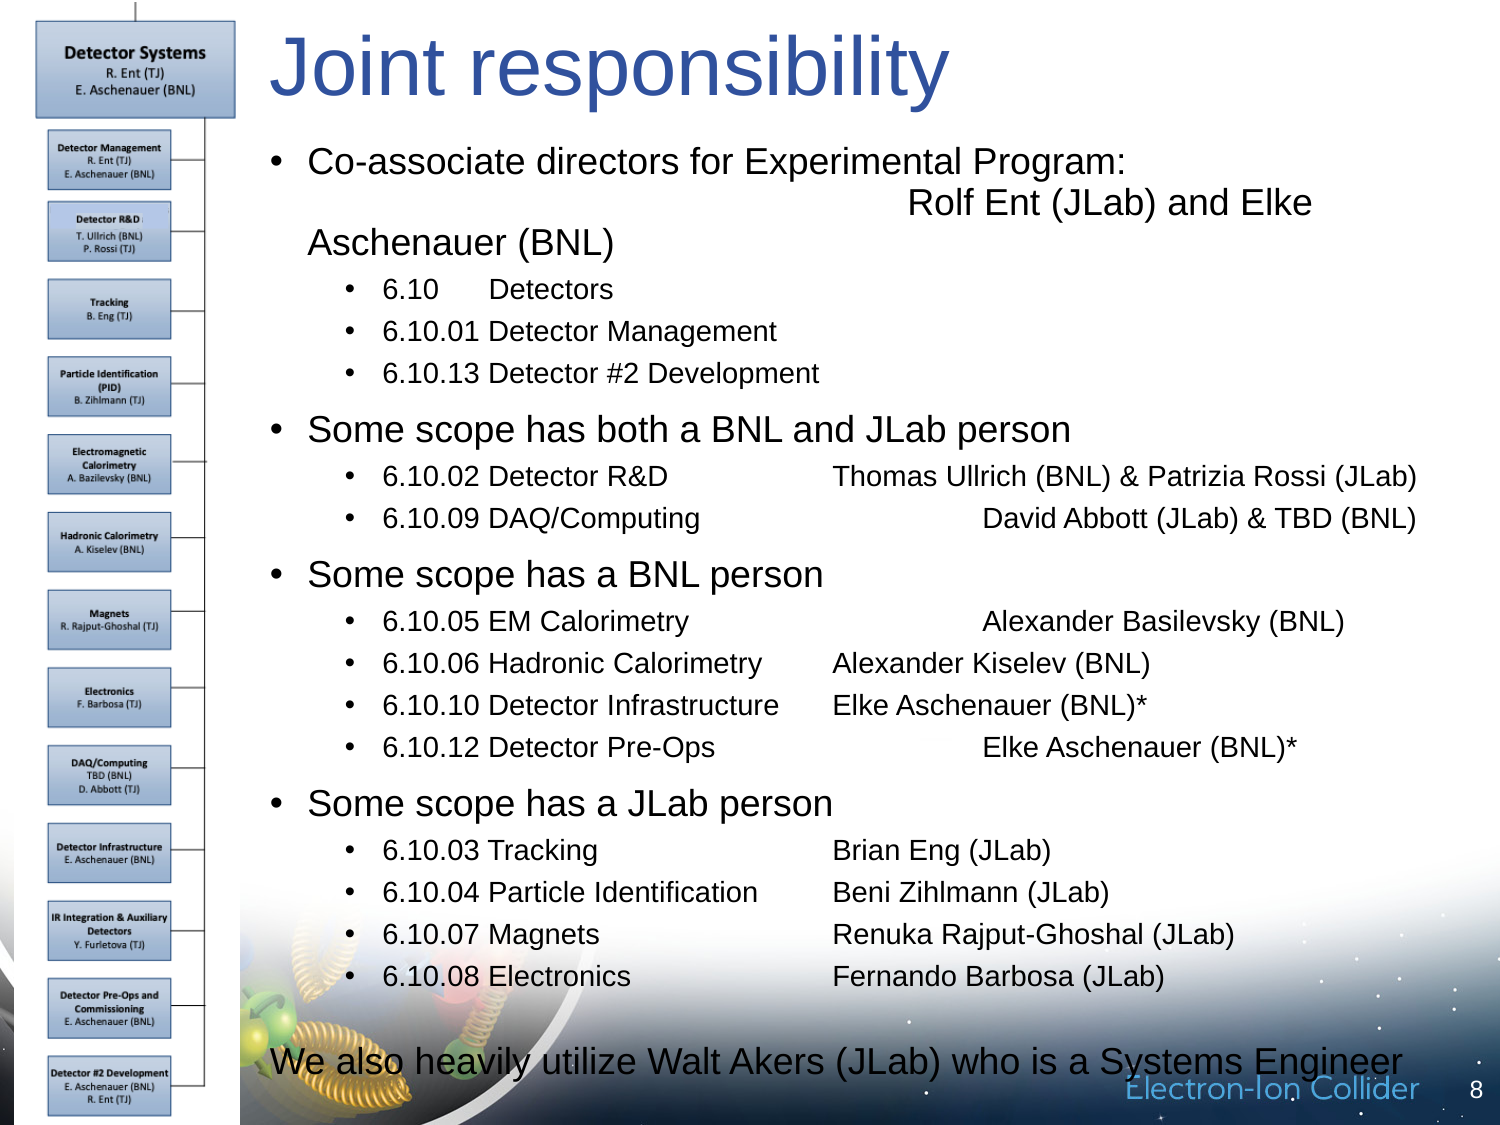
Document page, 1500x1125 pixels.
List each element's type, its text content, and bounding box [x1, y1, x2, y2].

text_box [14, 1, 240, 1125]
picture [0, 0, 1500, 1125]
slide_number 8 [1161, 1058, 1499, 1119]
list Co-associate directors for Experimental Program: Rolf Ent (JLab) and Elke Aschenauer (BNL) 6.10 Detectors 6.10.01 Detector Management 6.10.13 Detector #2 Development Some scope has both a BNL and JLab person 6.10.02 Detector R&D Thomas Ullrich (BNL) & Patrizia Rossi (JLab) 6.10.09 DAQ/Computing David Abbott (JLab) & TBD (BNL) Some scope has a BNL person 6.10.05 EM Calorimetry Alexander Basilevsky (BNL) 6.10.06 Hadronic Calorimetry Alexander Kiselev (BNL) 6.10.10 Detector Infrastructure Elke Aschenauer (BNL)* 6.10.12 Detector Pre-Ops Elke Aschenauer (BNL)* Some scope has a JLab person 6.10.03 Tracking Brian Eng (JLab) 6.10.04 Particle Identification Beni Zihlmann (JLab) 6.10.07 Magnets Renuka Rajput-Ghoshal (JLab) 6.10.08 Electronics Fernando Barbosa (JLab) We also heavily utilize Walt Akers (JLab) who is a Systems Engineer [254, 134, 1486, 1103]
title Joint responsibility [254, 2, 1500, 135]
